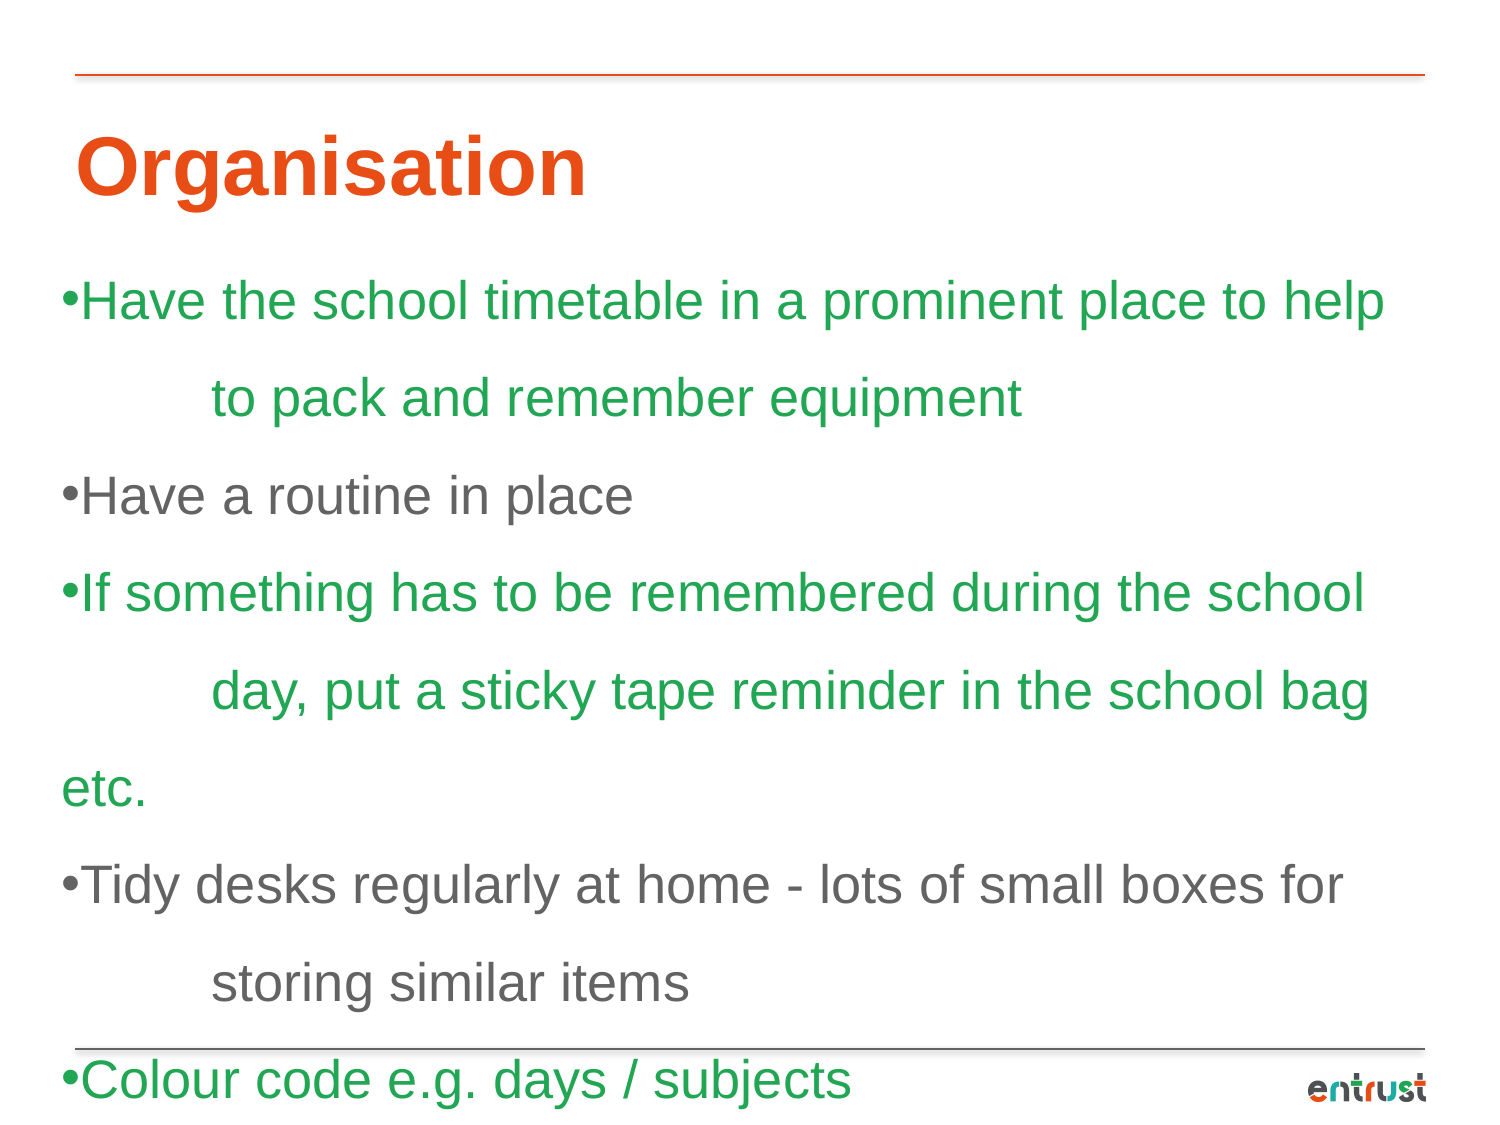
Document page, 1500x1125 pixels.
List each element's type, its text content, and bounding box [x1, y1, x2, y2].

list Have the school timetable in a prominent place to help to pack and remember equipment Have a routine in place If something has to be remembered during the school day, put a sticky tape reminder in the school bag etc. Tidy desks regularly at home - lots of small boxes for storing similar items Colour code e.g. days / subjects [61, 232, 1470, 1125]
title Organisation [75, 112, 1425, 214]
